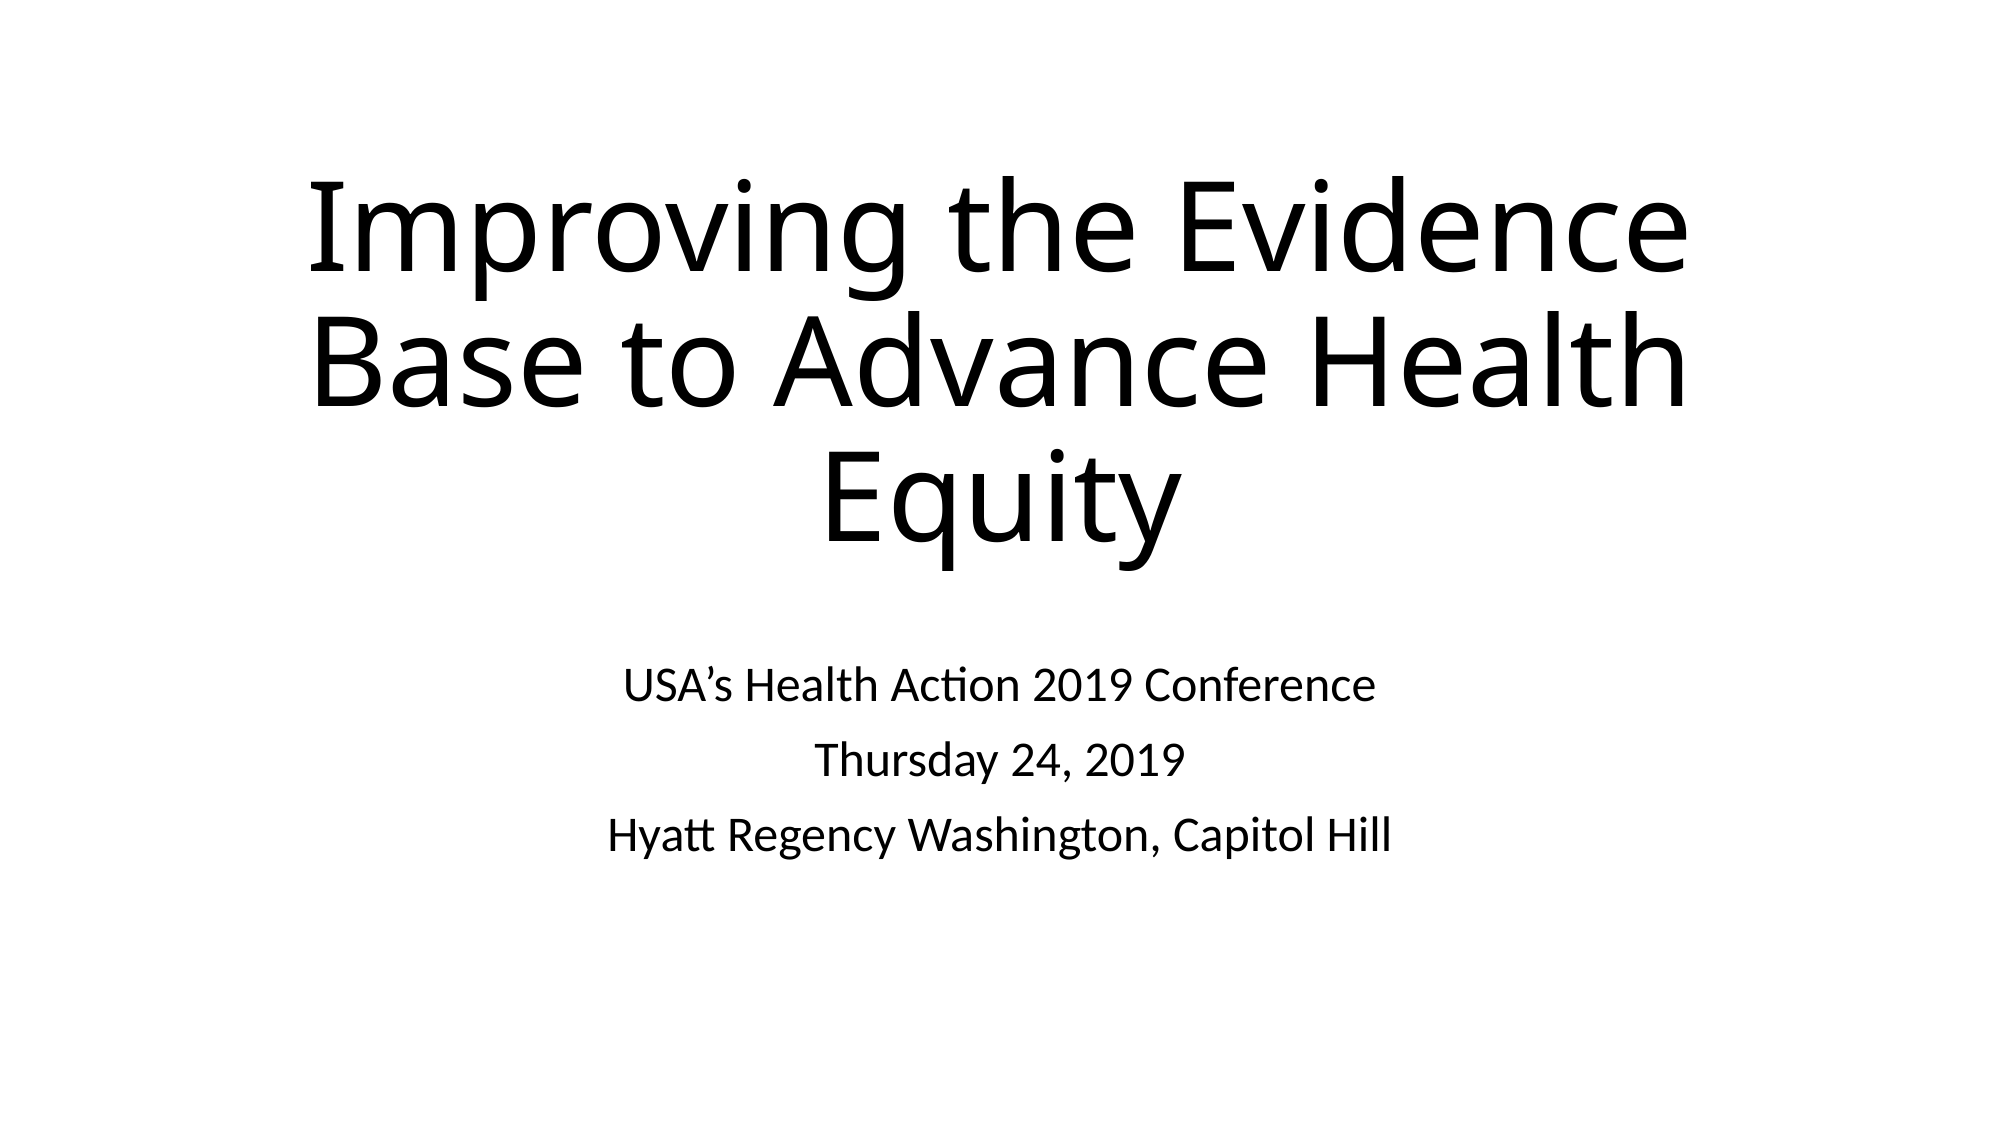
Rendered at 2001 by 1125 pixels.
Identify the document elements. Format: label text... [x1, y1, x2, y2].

subtitle USA’s Health Action 2019 Conference Thursday 24, 2019 Hyatt Regency Washington, Capitol Hill [249, 650, 1750, 923]
title Improving the Evidence Base to Advance Health Equity [249, 184, 1750, 576]
